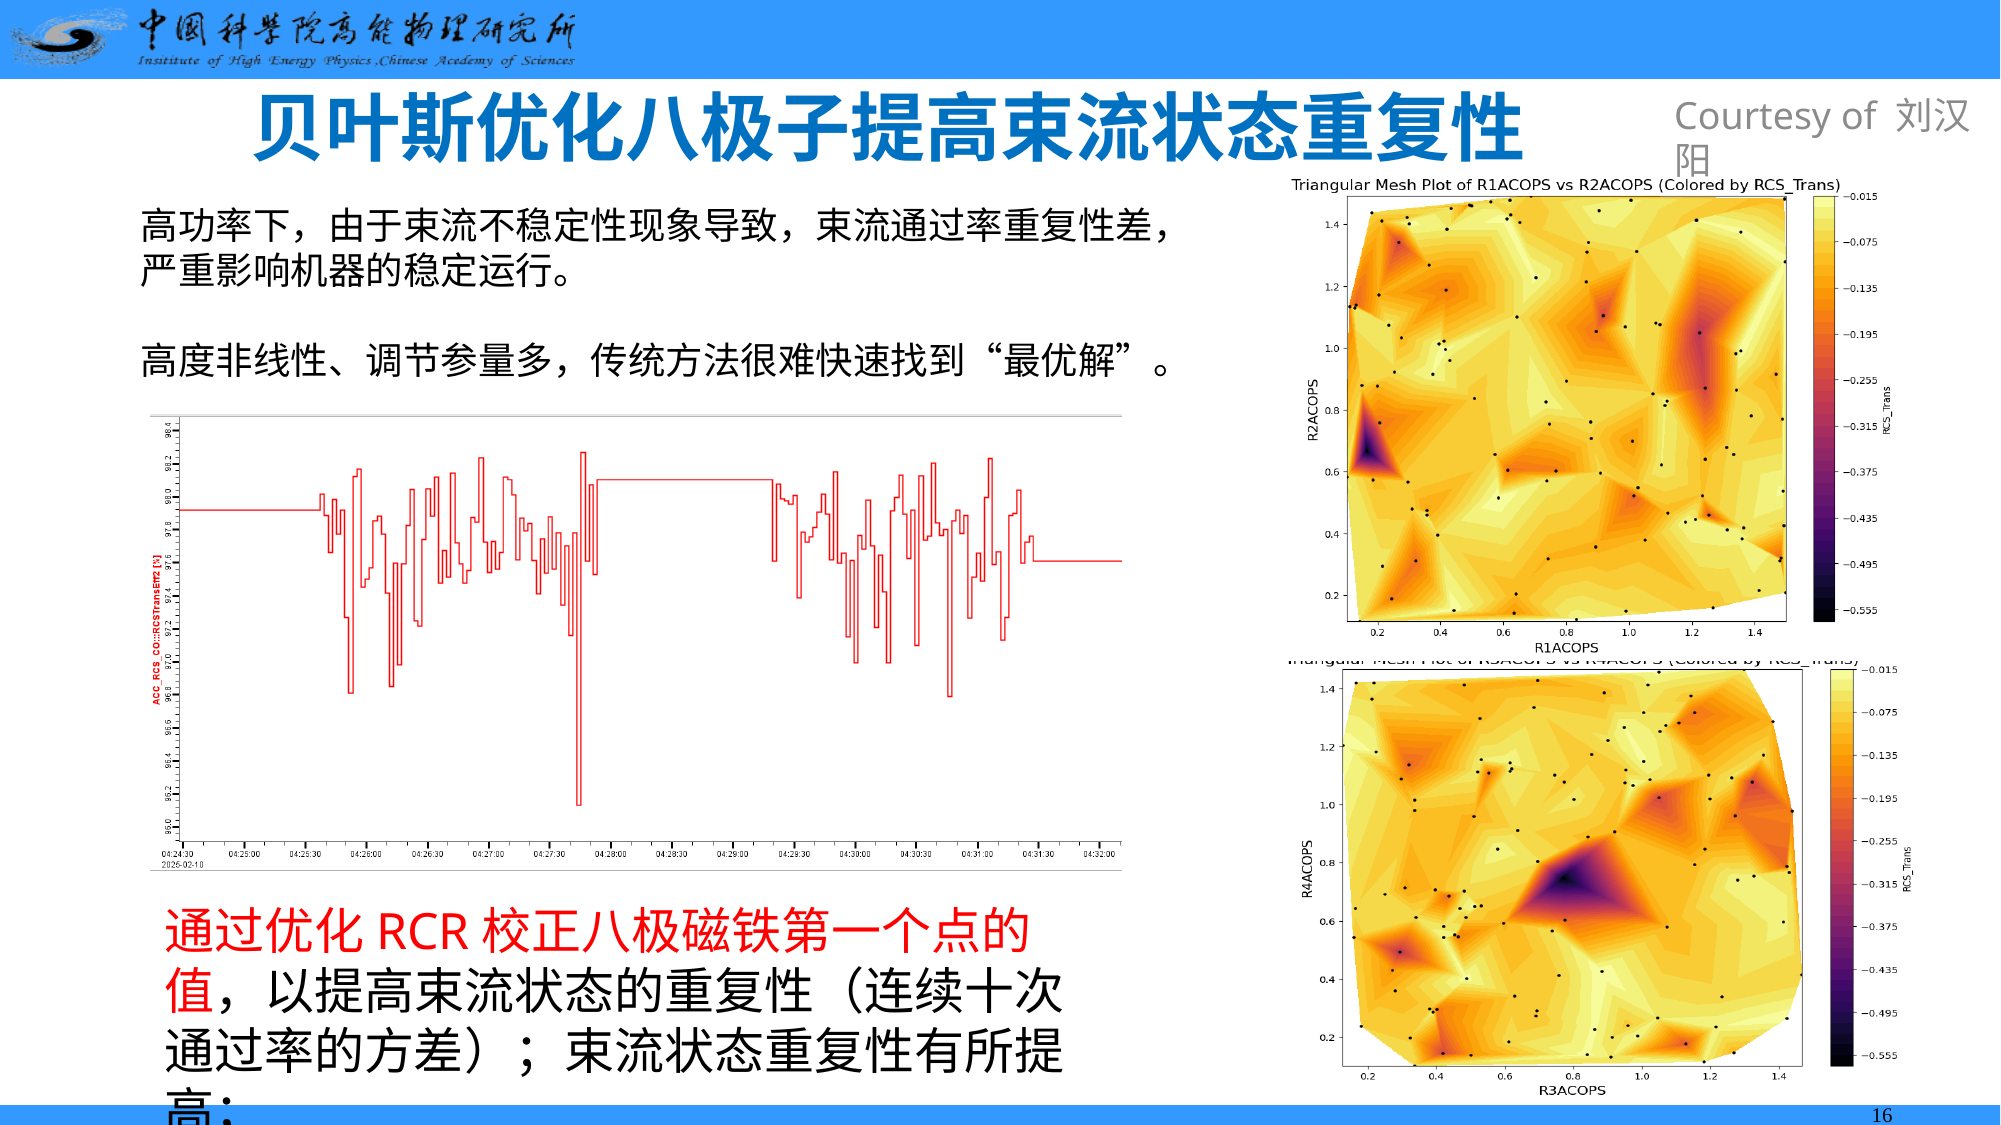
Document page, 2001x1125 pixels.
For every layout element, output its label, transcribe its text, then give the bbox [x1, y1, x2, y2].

title 贝叶斯优化八极子提高束流状态重复性 [220, 77, 1556, 173]
picture [150, 414, 1122, 871]
slide_number 16 [1440, 1111, 1908, 1125]
picture [1277, 172, 1919, 1103]
text_box 通过优化RCR校正八极磁铁第一个点的值，以提高束流状态的重复性（连续十次通过率的方差）；束流状态重复性有所提高； [149, 892, 1104, 1125]
picture [7, 7, 575, 68]
text_box 高功率下，由于束流不稳定性现象导致，束流通过率重复性差，严重影响机器的稳定运行。 高度非线性、调节参量多，传统方法很难快速找到“最优解”。 [125, 194, 1233, 390]
text_box Courtesy of 刘汉阳 [1659, 85, 2000, 190]
